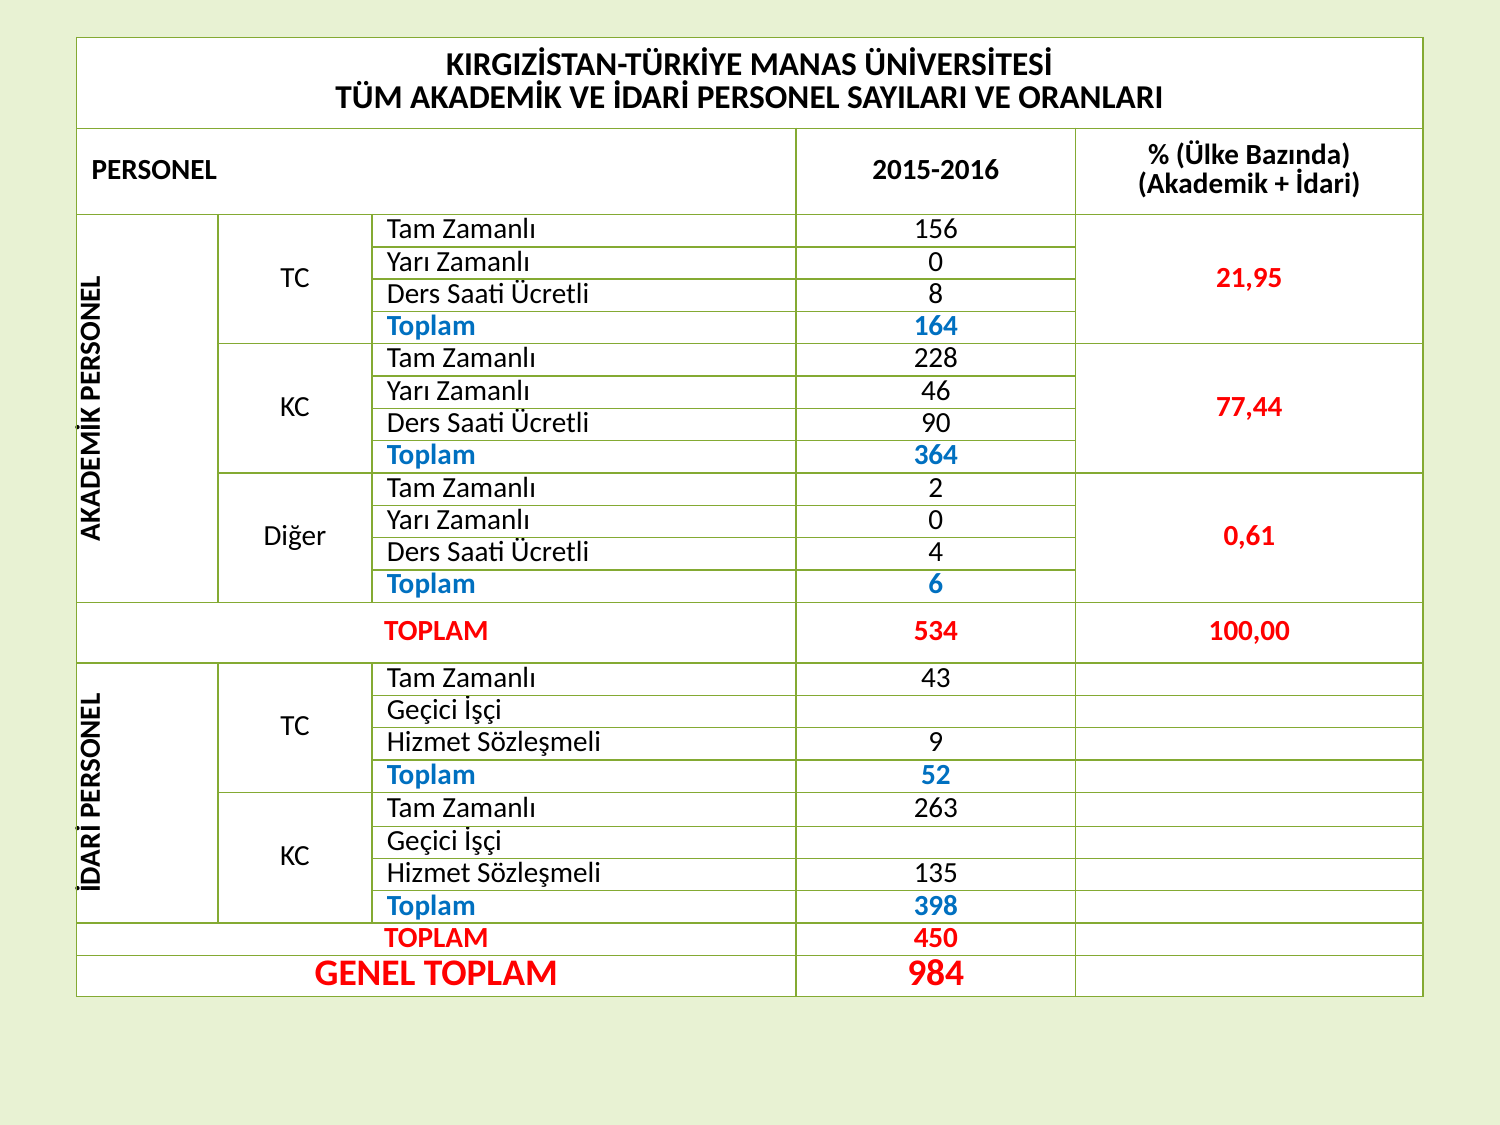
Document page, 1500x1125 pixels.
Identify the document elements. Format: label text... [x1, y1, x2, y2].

table_cell [797, 827, 1075, 858]
table_cell Toplam [373, 441, 795, 472]
table_cell Geçici İşçi [373, 827, 795, 858]
table_cell Hizmet Sözleşmeli [373, 859, 795, 890]
table_cell Ders Saati Ücretli [373, 538, 795, 569]
table_cell Tam Zamanlı [373, 664, 795, 695]
table_cell Tam Zamanlı [373, 474, 795, 505]
table_cell 984 [797, 956, 1075, 996]
table_header KIRGIZİSTAN-TÜRKİYE MANAS ÜNİVERSİTESİ TÜM AKADEMİK VE İDARİ PERSONEL SAYILARI VE ORANLARI [77, 38, 1422, 128]
table_cell [1076, 761, 1422, 792]
table_cell 534 [797, 603, 1075, 662]
table_cell 135 [797, 859, 1075, 890]
table_cell 100,00 [1076, 603, 1422, 662]
table_cell % (Ülke Bazında) (Akademik + İdari) [1076, 129, 1422, 214]
table_cell [1076, 859, 1422, 890]
table_cell 0,61 [1076, 474, 1422, 602]
table_cell [1076, 827, 1422, 858]
table_cell Ders Saati Ücretli [373, 409, 795, 440]
table_cell 450 [797, 924, 1075, 955]
table_cell 4 [797, 538, 1075, 569]
table_cell [1076, 664, 1422, 695]
table_cell 398 [797, 891, 1075, 922]
table_cell Toplam [373, 312, 795, 343]
table_cell [1076, 891, 1422, 922]
table_cell 46 [797, 377, 1075, 408]
table_cell 0 [797, 506, 1075, 537]
table_cell Tam Zamanlı [373, 344, 795, 375]
table_cell TC [219, 664, 371, 792]
table_cell 0 [797, 248, 1075, 278]
table_cell 164 [797, 312, 1075, 343]
table_cell [1076, 728, 1422, 759]
table_cell 2015-2016 [797, 129, 1075, 214]
table_cell KC [219, 793, 371, 922]
table_cell PERSONEL [77, 129, 795, 214]
table_cell Geçici İşçi [373, 696, 795, 727]
table_cell AKADEMİK PERSONEL [77, 215, 217, 602]
table_cell 2 [797, 474, 1075, 505]
table_cell 8 [797, 280, 1075, 311]
table_cell Toplam [373, 761, 795, 792]
table_cell 43 [797, 664, 1075, 695]
table_cell Toplam [373, 891, 795, 922]
table_cell Ders Saati Ücretli [373, 280, 795, 311]
table_cell GENEL TOPLAM [77, 956, 795, 996]
table_cell [1076, 696, 1422, 727]
table_cell Yarı Zamanlı [373, 377, 795, 408]
table_cell Toplam [373, 571, 795, 602]
table_cell Diğer [219, 474, 371, 602]
table_cell [1076, 956, 1422, 996]
table_cell 228 [797, 344, 1075, 375]
table_cell Yarı Zamanlı [373, 506, 795, 537]
table_cell 364 [797, 441, 1075, 472]
table_cell TC [219, 215, 371, 343]
table_cell 21,95 [1076, 215, 1422, 343]
table_cell KC [219, 344, 371, 472]
table_cell 9 [797, 728, 1075, 759]
table_cell TOPLAM [77, 924, 795, 955]
table_cell 52 [797, 761, 1075, 792]
table_cell 77,44 [1076, 344, 1422, 472]
table_cell 156 [797, 215, 1075, 246]
table_cell Tam Zamanlı [373, 793, 795, 826]
table_cell 90 [797, 409, 1075, 440]
table_cell Yarı Zamanlı [373, 248, 795, 278]
table_cell TOPLAM [77, 603, 795, 662]
table_cell İDARİ PERSONEL [77, 664, 217, 922]
table_cell 6 [797, 571, 1075, 602]
table_cell 263 [797, 793, 1075, 826]
table_cell Hizmet Sözleşmeli [373, 728, 795, 759]
table_cell [797, 696, 1075, 727]
table_cell [1076, 924, 1422, 955]
table_cell [1076, 793, 1422, 826]
table_cell Tam Zamanlı [373, 215, 795, 246]
